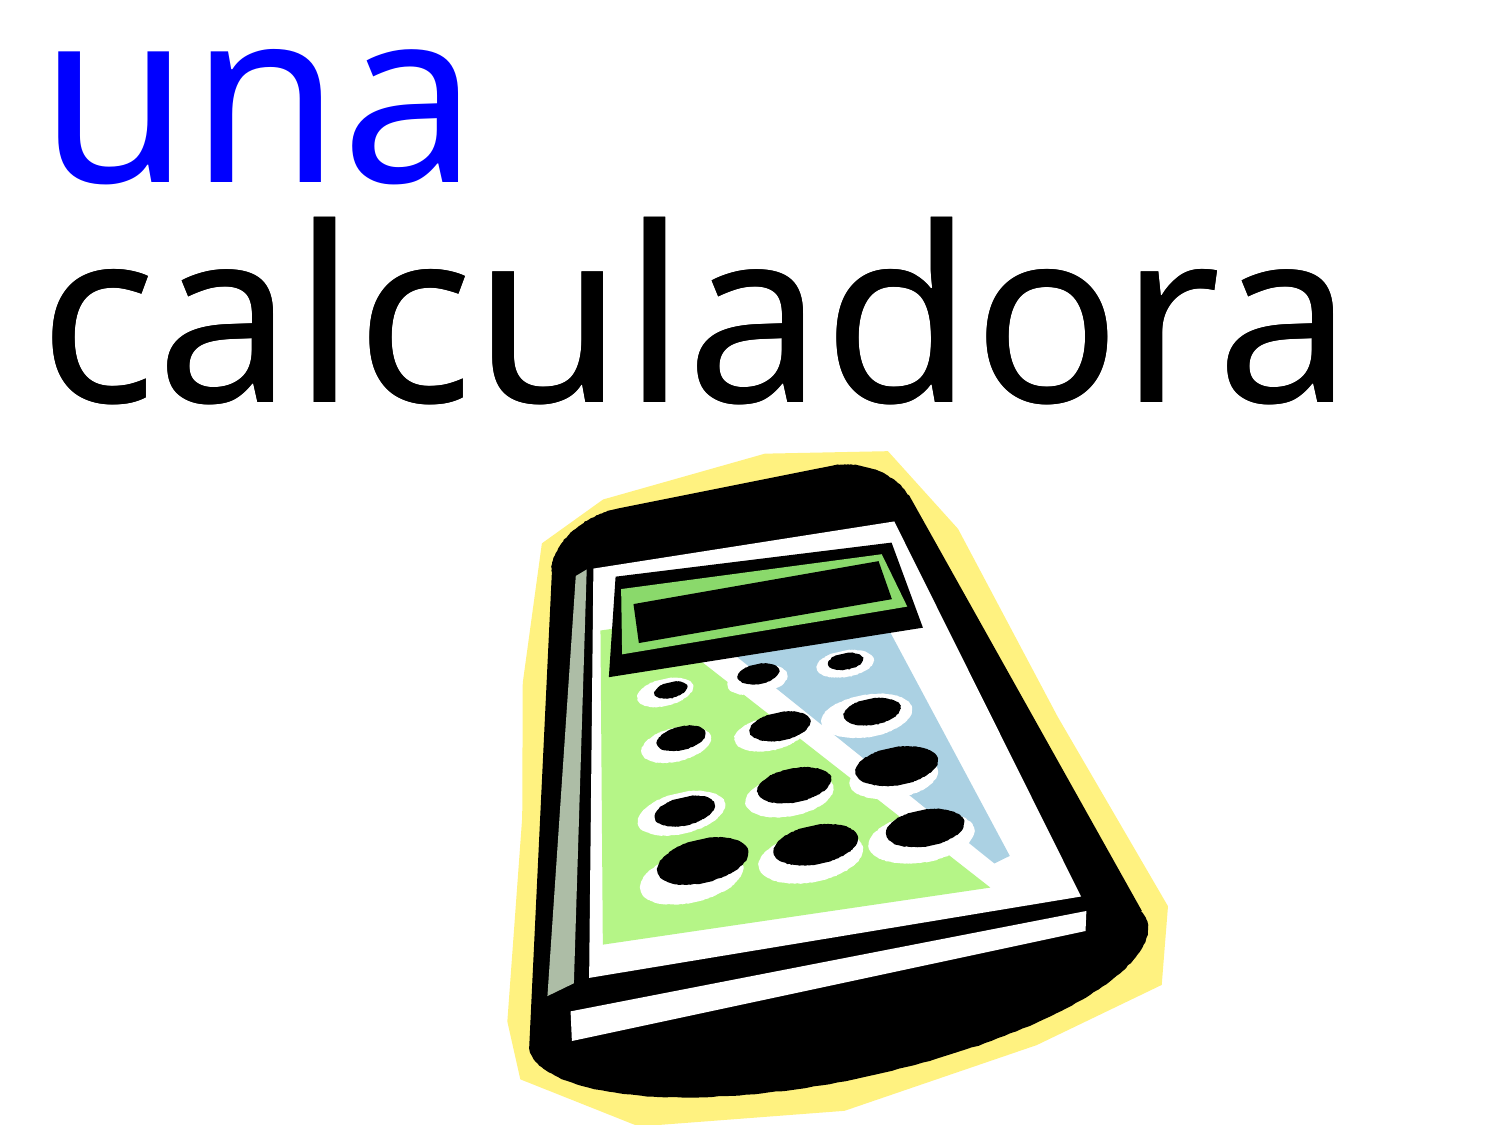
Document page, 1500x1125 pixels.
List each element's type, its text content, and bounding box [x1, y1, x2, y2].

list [462, 443, 1146, 1125]
text_box una calculadora [24, 0, 1500, 454]
